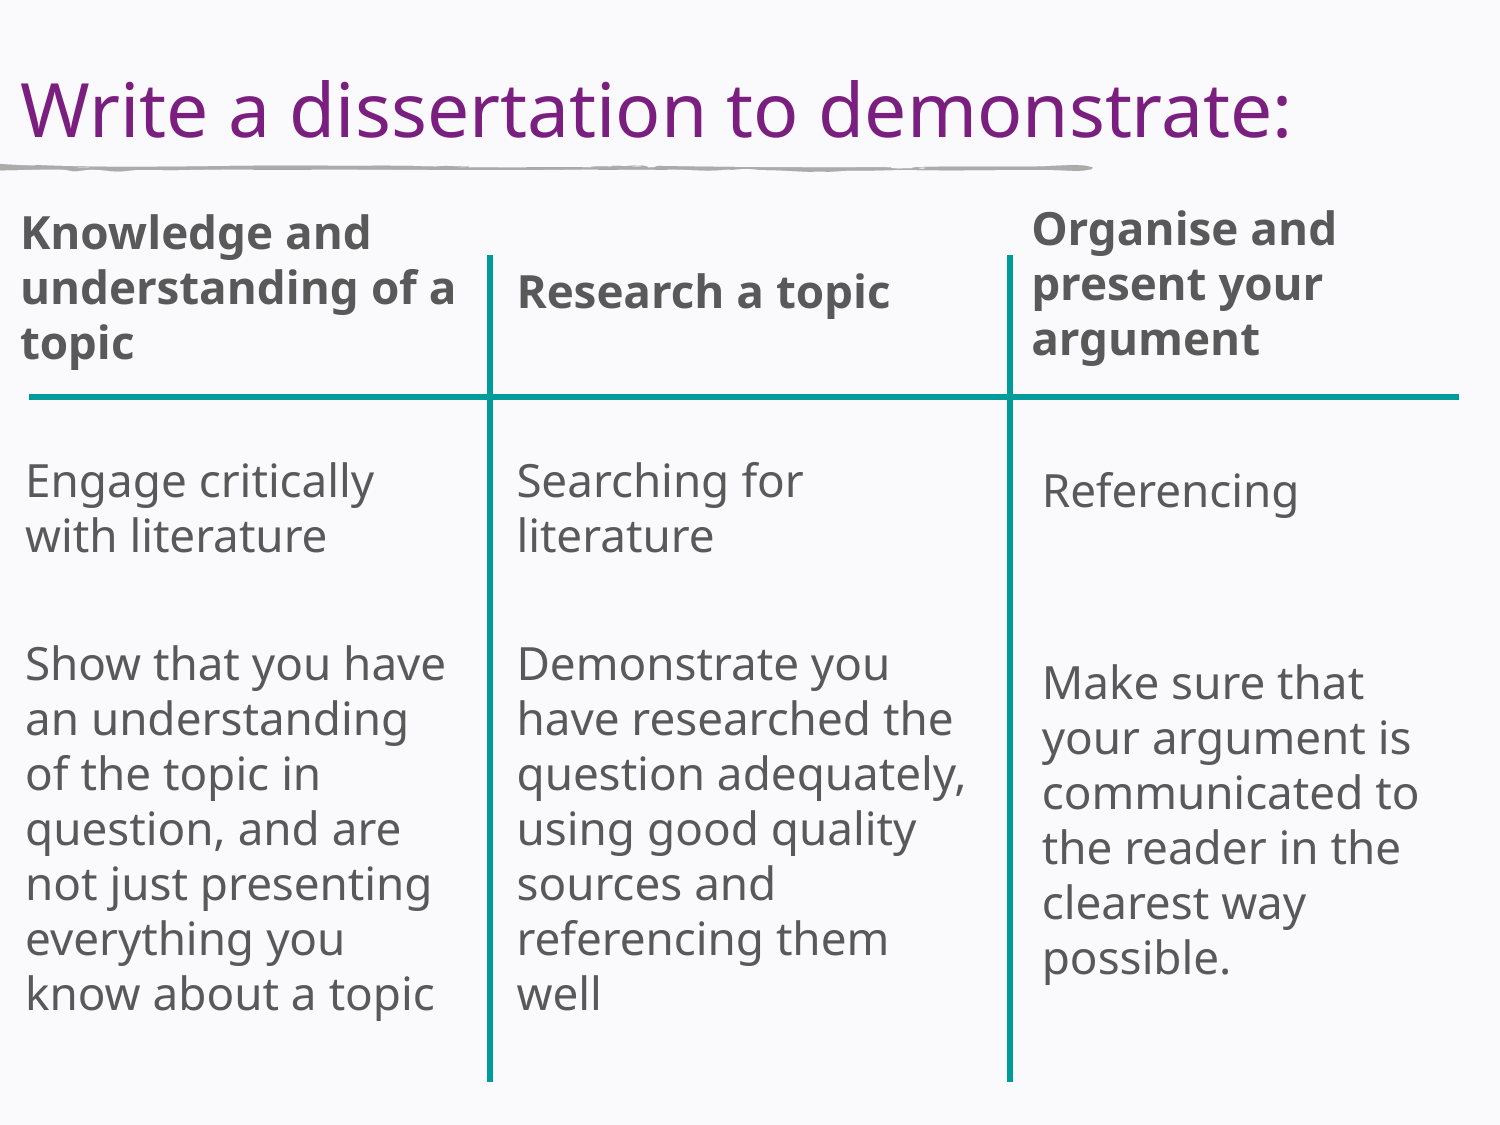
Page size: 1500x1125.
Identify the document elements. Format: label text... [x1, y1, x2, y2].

list Referencing Make sure that your argument is communicated to the reader in the clearest way possible. [1027, 453, 1476, 572]
list Research a topic [501, 255, 987, 374]
list Organise and present your argument [1016, 192, 1466, 311]
picture [0, 163, 1093, 172]
list Write a dissertation to demonstrate: [0, 0, 1353, 136]
list Engage critically with literature Show that you have an understanding of the topic in question, and are not just presenting everything you know about a topic [10, 444, 477, 563]
list Searching for literature Demonstrate you have researched the question adequately, using good quality sources and referencing them well [501, 444, 987, 563]
list Knowledge and understanding of a topic [5, 196, 472, 315]
